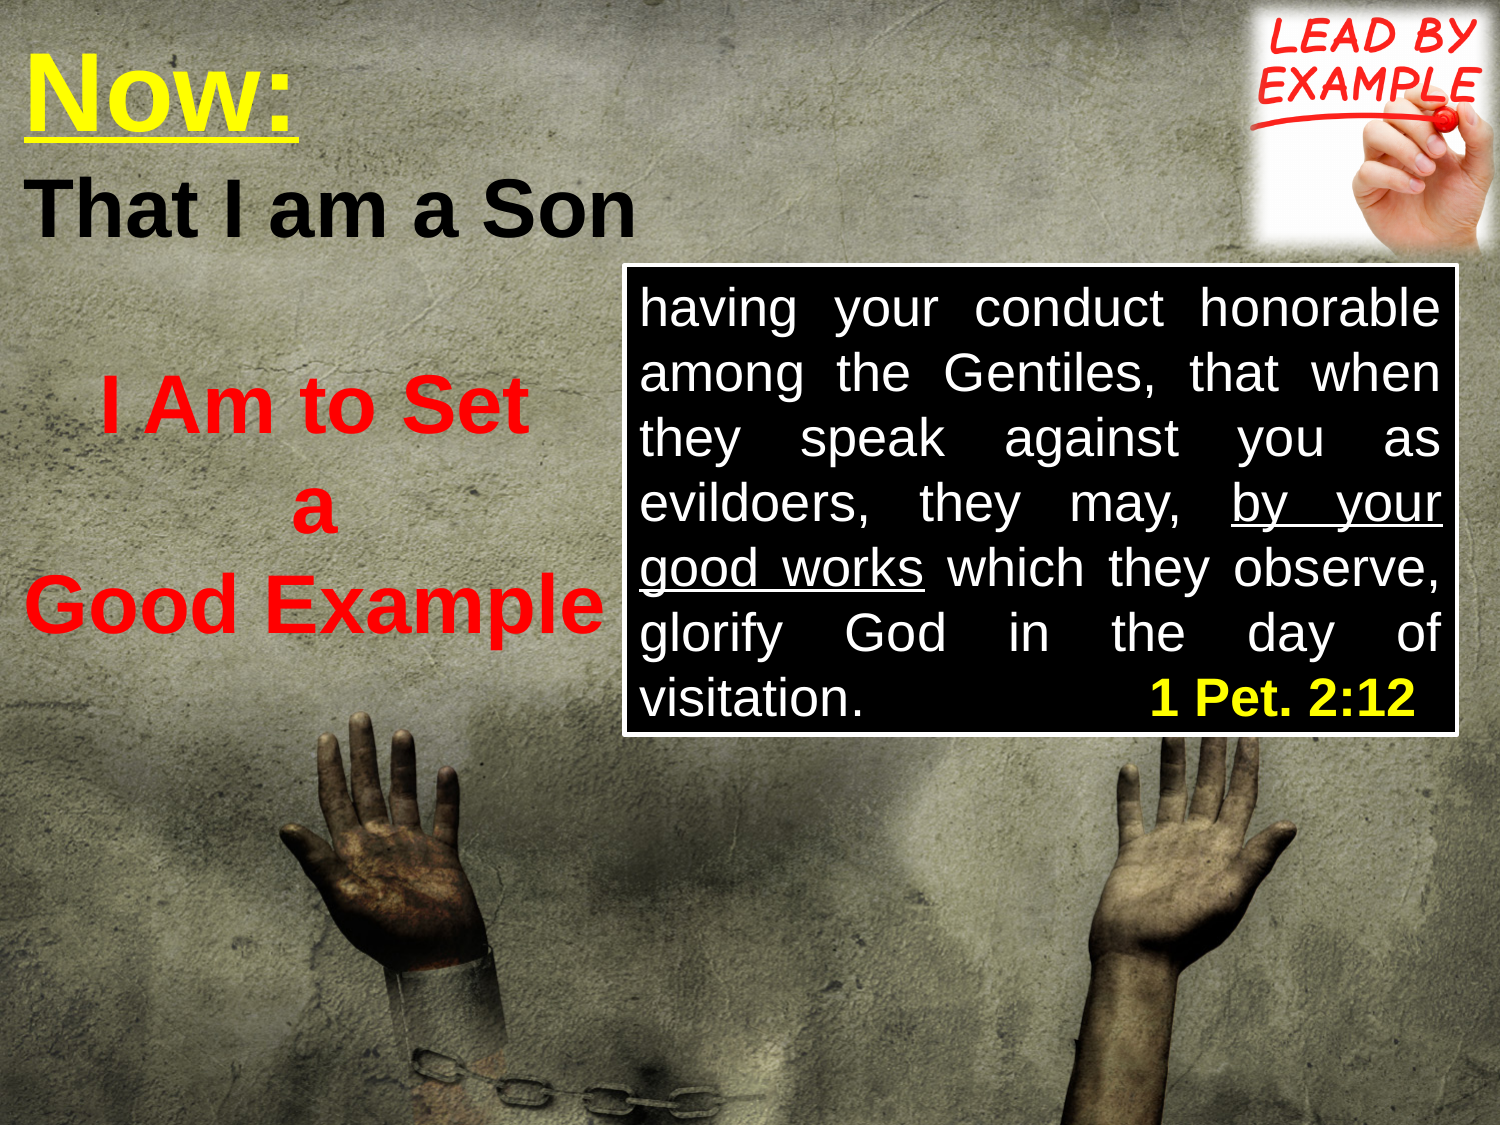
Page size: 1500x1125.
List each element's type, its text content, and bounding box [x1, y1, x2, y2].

text_box having your conduct honorable among the Gentiles, that when they speak against you as evildoers, they may, by your good works which they observe, glorify God in the day of visitation. 1 Pet. 2:12 [622, 263, 1459, 737]
text_box Now: That I am a Son [9, 11, 655, 261]
picture [0, 0, 1500, 1125]
text_box I Am to Set a Good Example [8, 343, 622, 658]
